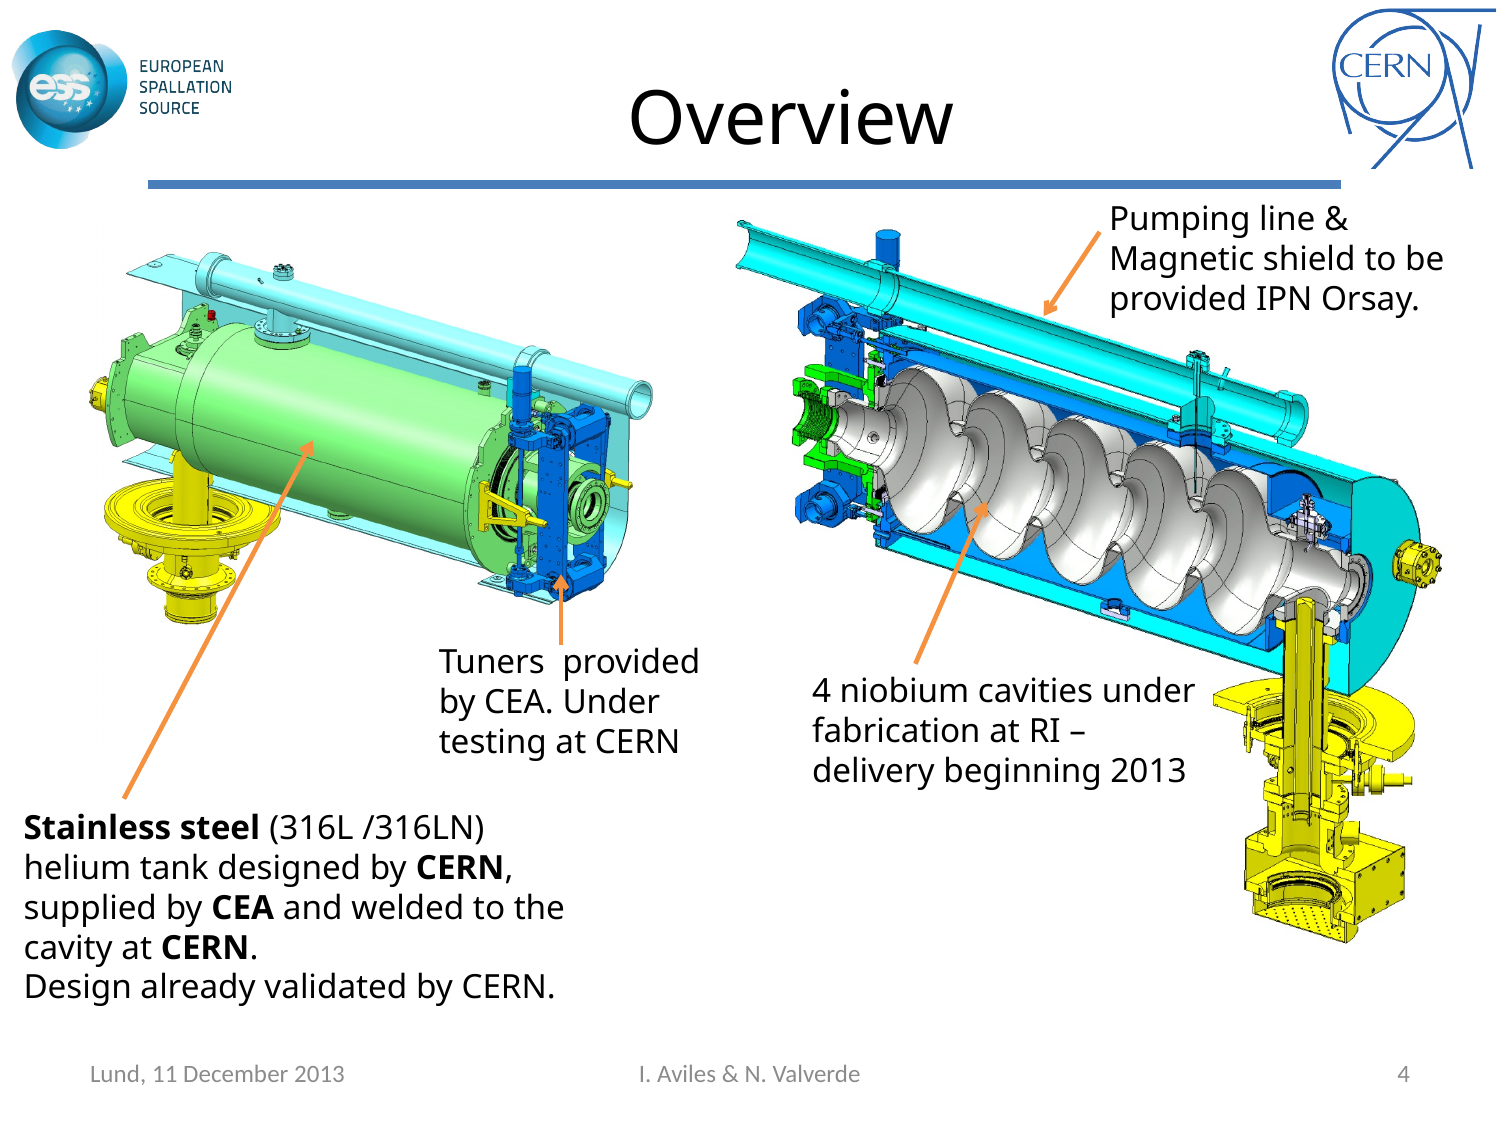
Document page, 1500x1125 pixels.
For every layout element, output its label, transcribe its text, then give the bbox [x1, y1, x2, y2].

title Overview [147, 20, 1436, 209]
text_box Stainless steel (316L /316LN) helium tank designed by CERN, supplied by CEA and welded to the cavity at CERN. Design already validated by CERN. [8, 798, 588, 1013]
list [708, 210, 1475, 954]
text_box Pumping line & Magnetic shield to be provided IPN Orsay. [1094, 189, 1500, 365]
text_box Tuners provided by CEA. Under testing at CERN [424, 632, 703, 768]
picture [10, 30, 147, 149]
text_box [1043, 231, 1100, 317]
picture [29, 222, 656, 752]
slide_number 4 [1074, 1042, 1425, 1103]
footer I. Aviles & N. Valverde [512, 1042, 988, 1103]
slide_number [75, 1042, 425, 1103]
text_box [915, 500, 987, 665]
picture [1327, 1, 1500, 169]
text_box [123, 439, 314, 799]
